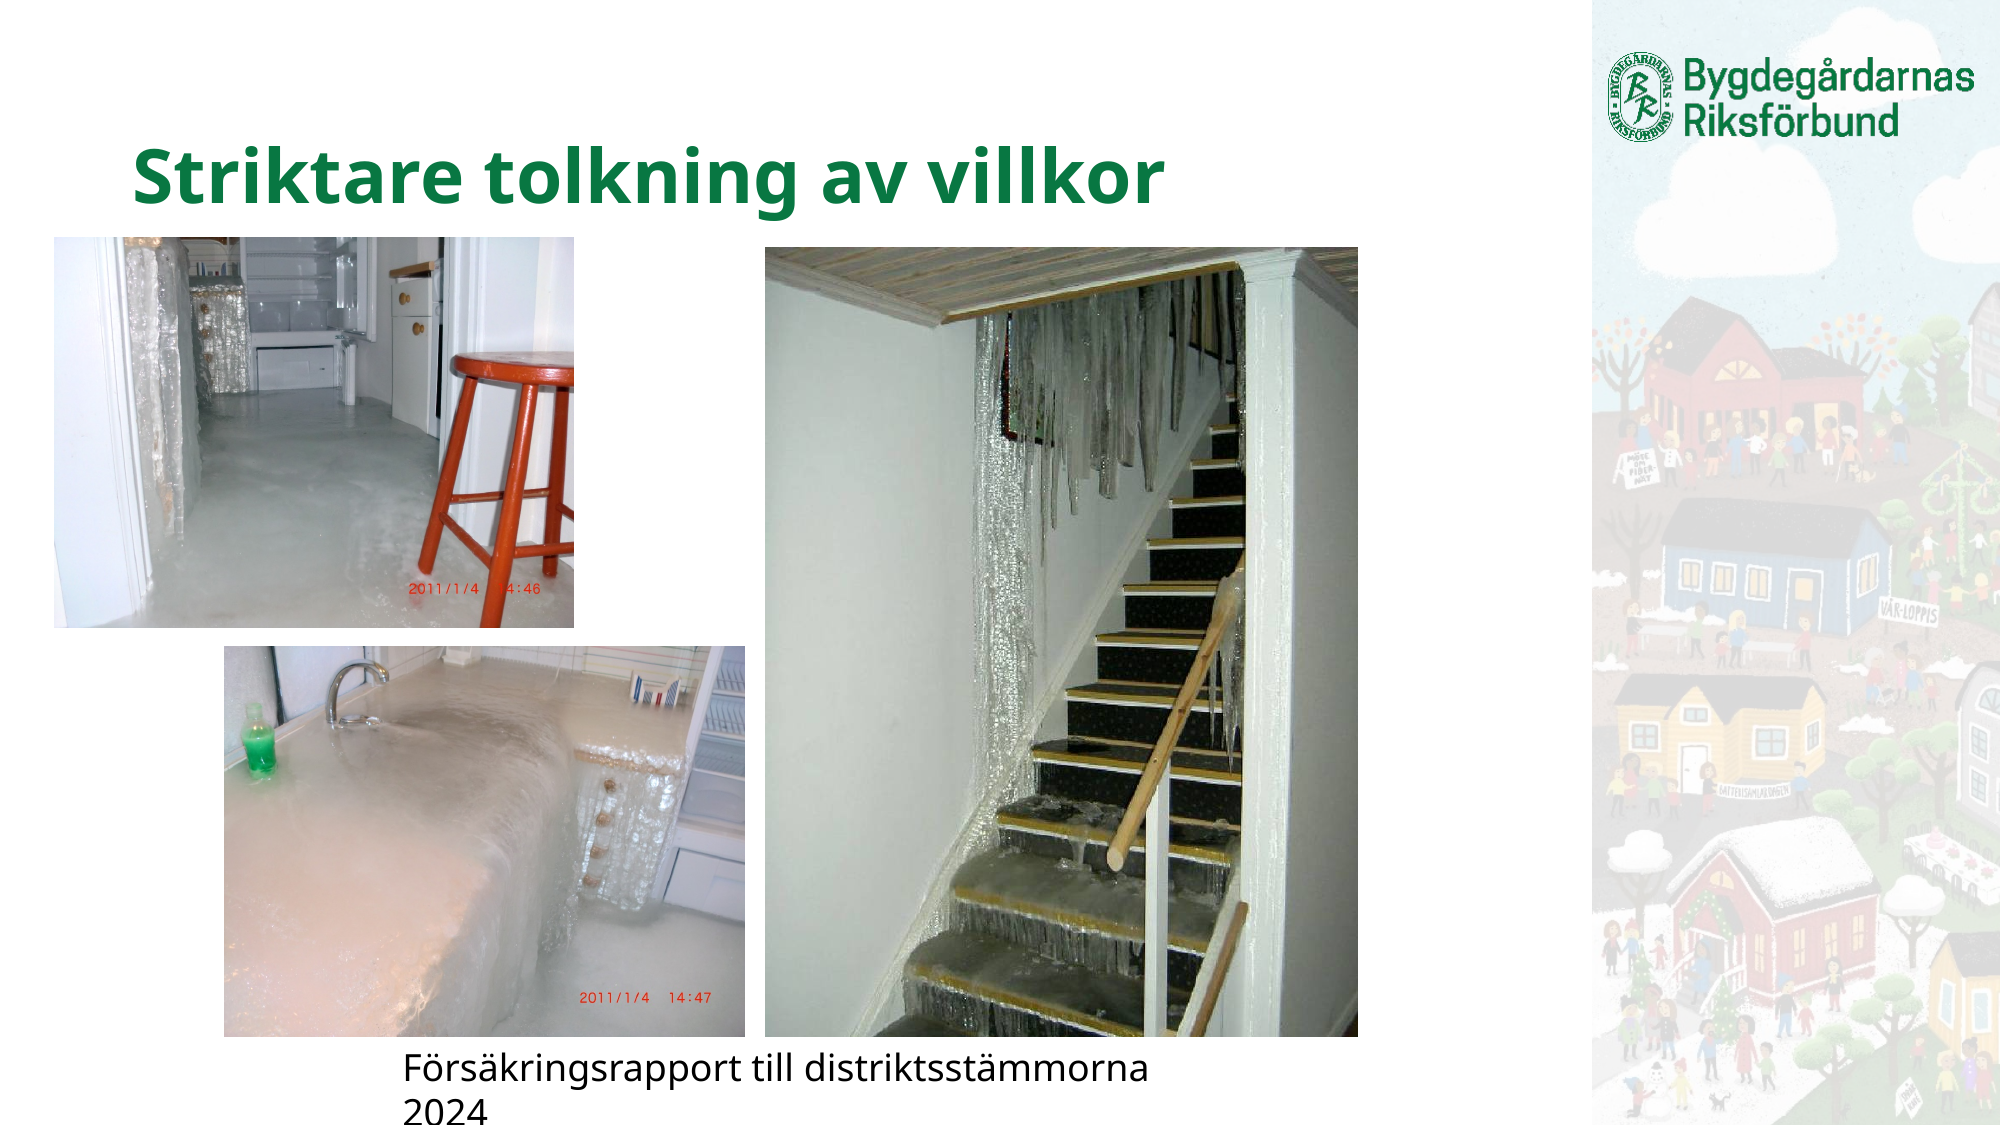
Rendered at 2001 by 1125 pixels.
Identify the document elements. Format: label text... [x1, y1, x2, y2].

text_box Försäkringsrapport till distriktsstämmorna 2024 [387, 1036, 1208, 1125]
picture [765, 247, 1358, 1037]
subtitle Striktare tolkning av villkor [117, 130, 1510, 219]
picture [224, 646, 745, 1037]
picture [1592, 0, 2000, 1125]
picture [54, 237, 574, 628]
